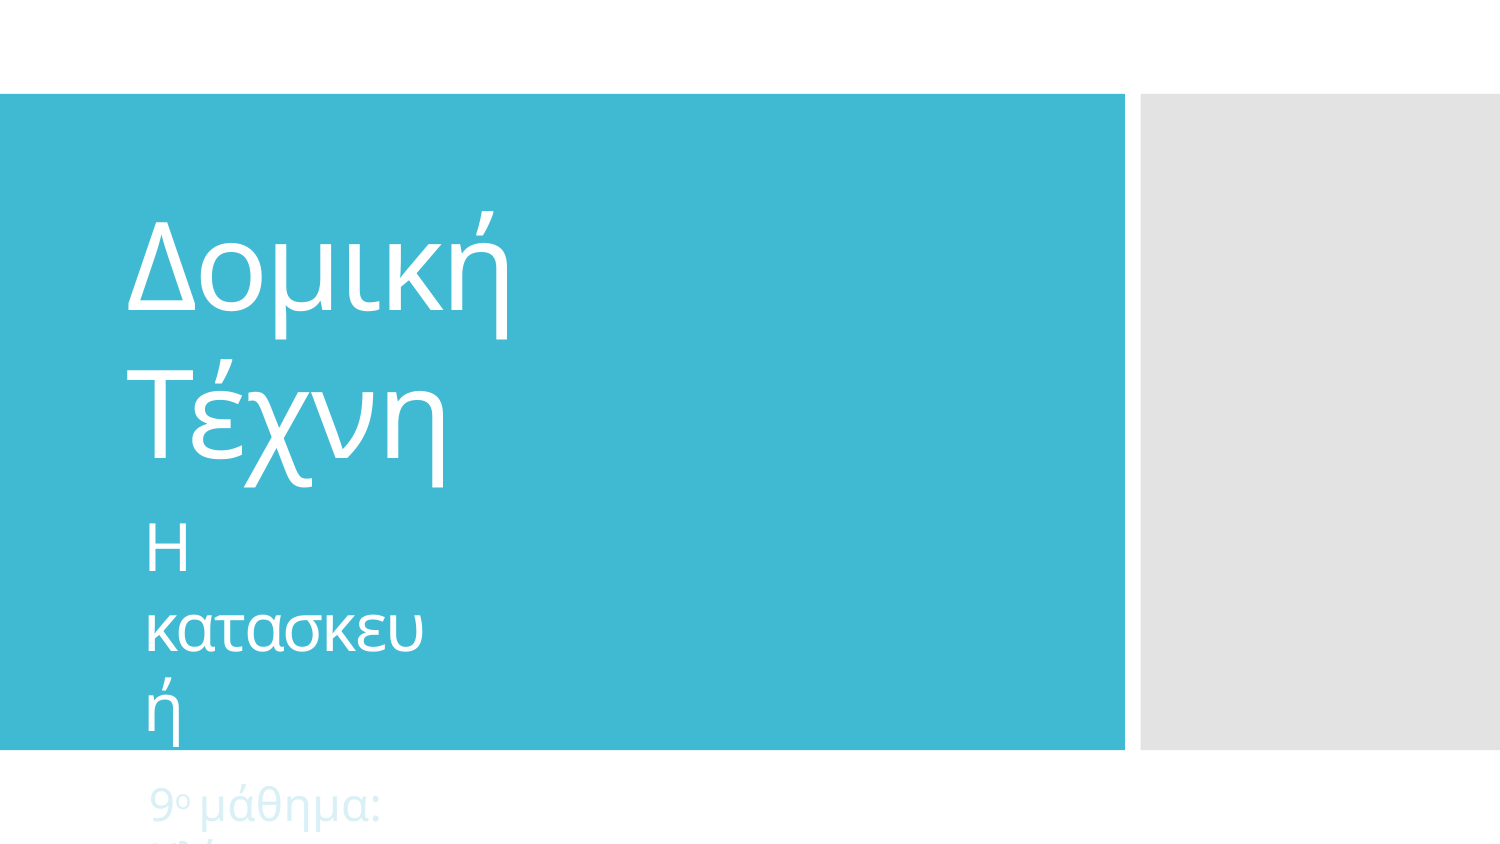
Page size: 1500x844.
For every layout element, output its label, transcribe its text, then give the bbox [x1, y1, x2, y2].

text_box Η κατασκευή 9ο µάθηµα: Κλίµακες [139, 459, 453, 844]
text_box [1140, 93, 1500, 751]
text_box [0, 93, 1125, 751]
text_box Δοµική Τέχνη [123, 185, 629, 483]
